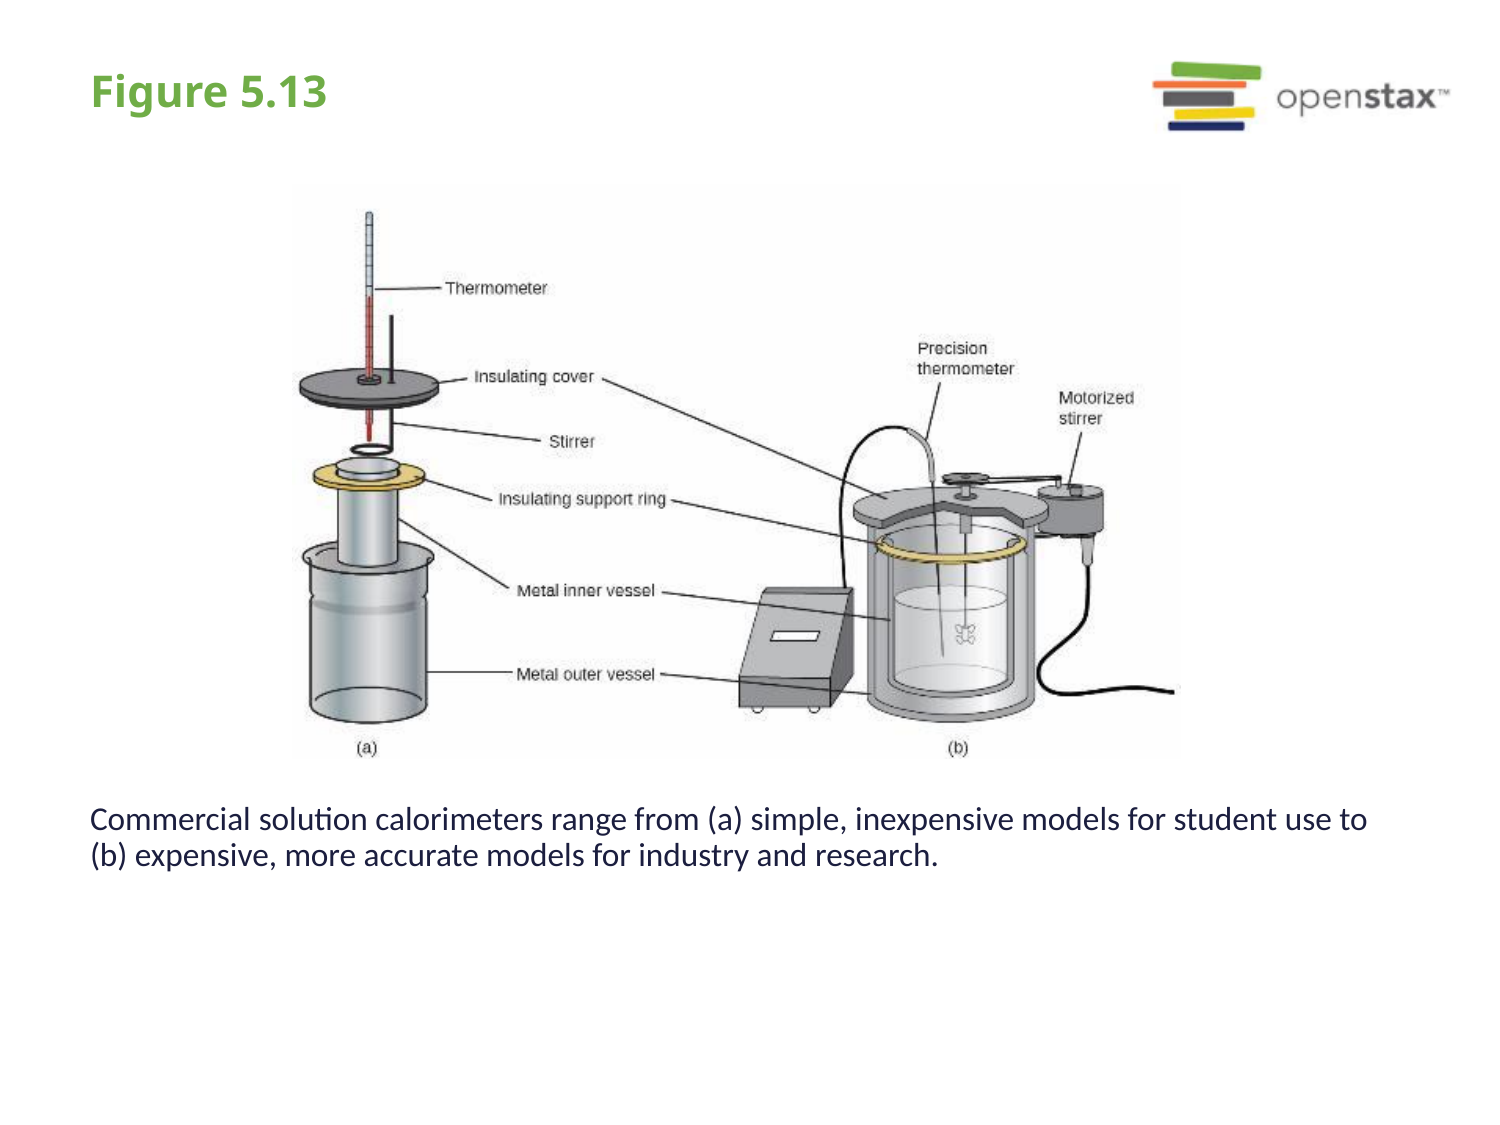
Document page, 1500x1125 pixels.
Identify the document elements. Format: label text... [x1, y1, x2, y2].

picture [1398, 59, 1452, 134]
picture [74, 184, 1398, 759]
list Commercial solution calorimeters range from (a) simple, inexpensive models for student use to (b) expensive, more accurate models for industry and research. [75, 794, 1398, 986]
title Figure 5.13 [75, 39, 1398, 148]
